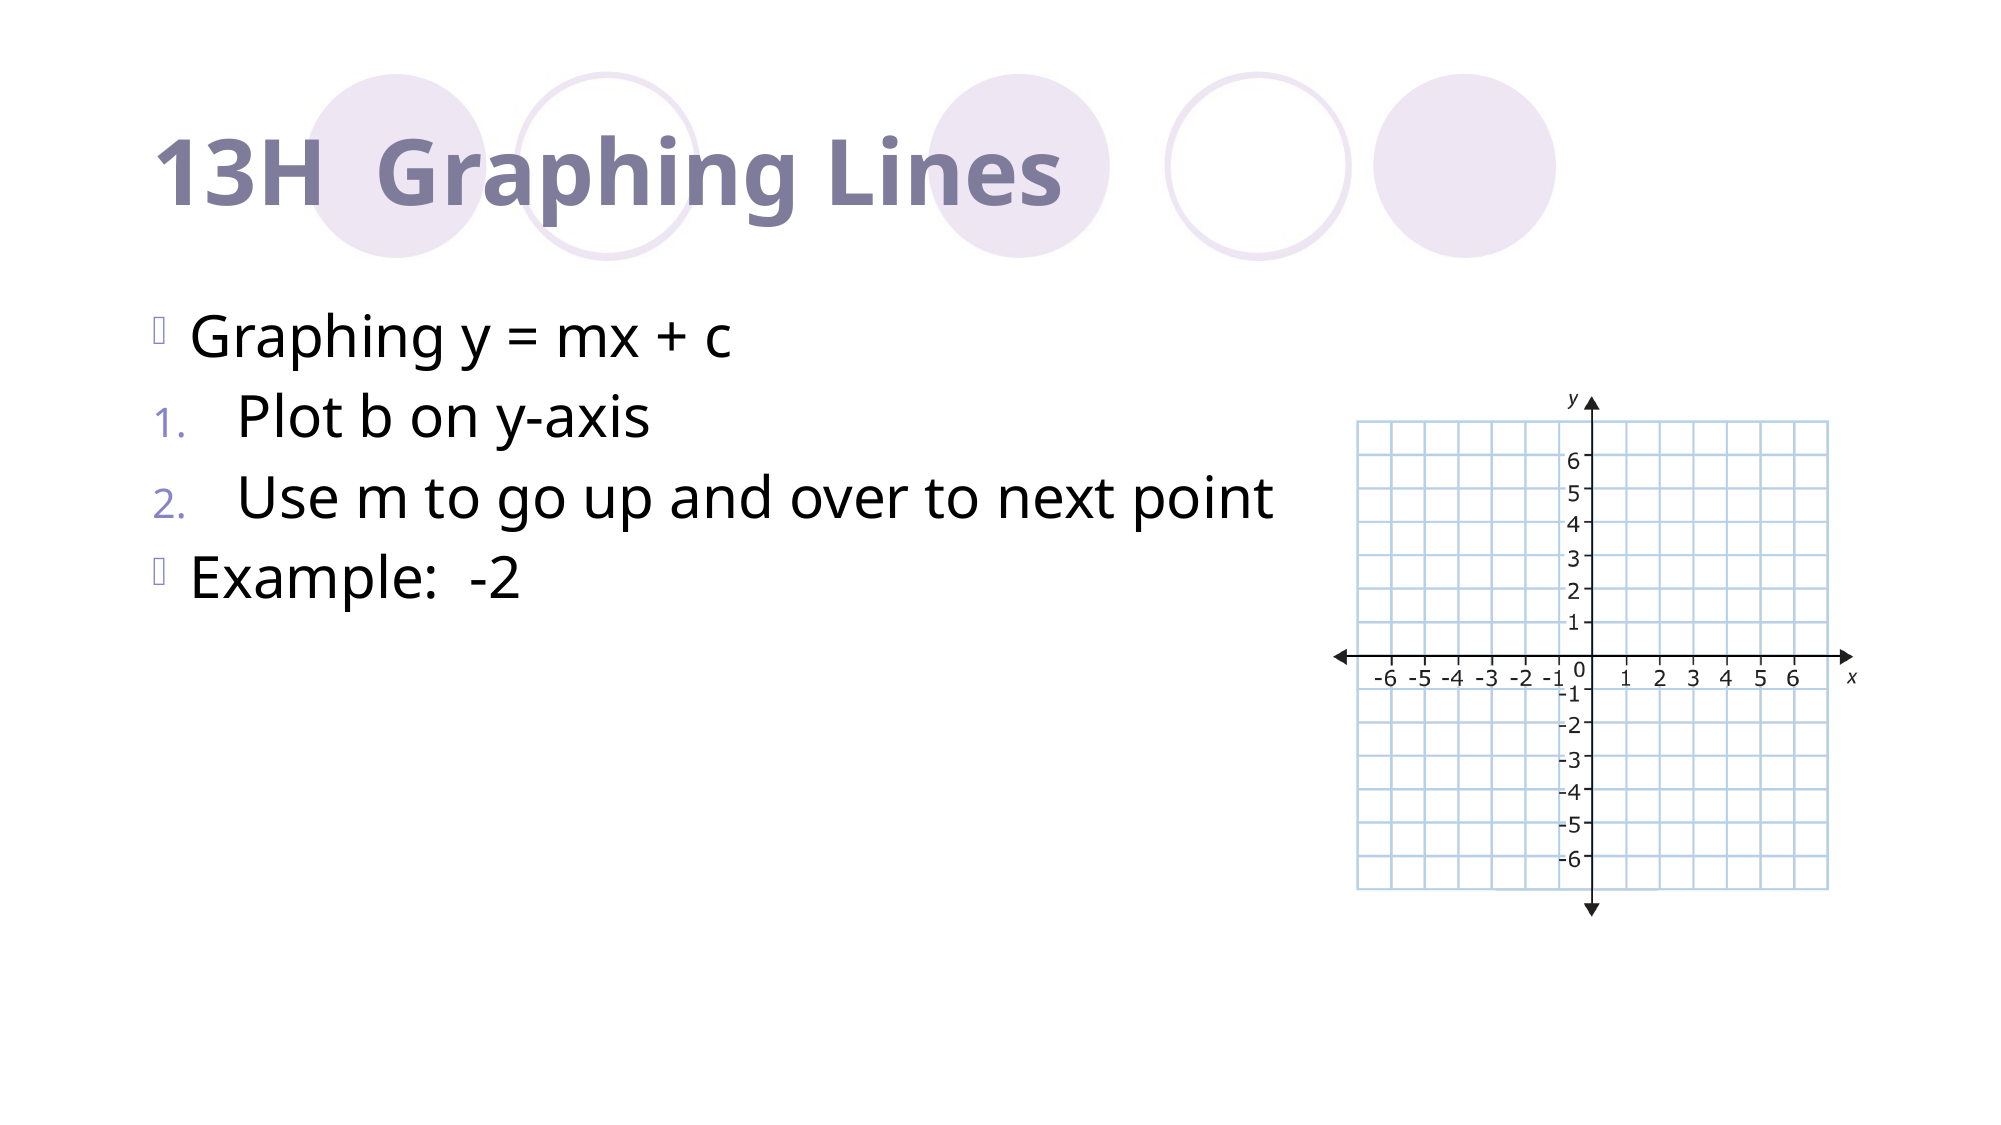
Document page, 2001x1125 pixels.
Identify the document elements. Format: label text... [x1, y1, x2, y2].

picture [1332, 386, 1863, 927]
title 13H Graphing Lines [137, 59, 1863, 278]
